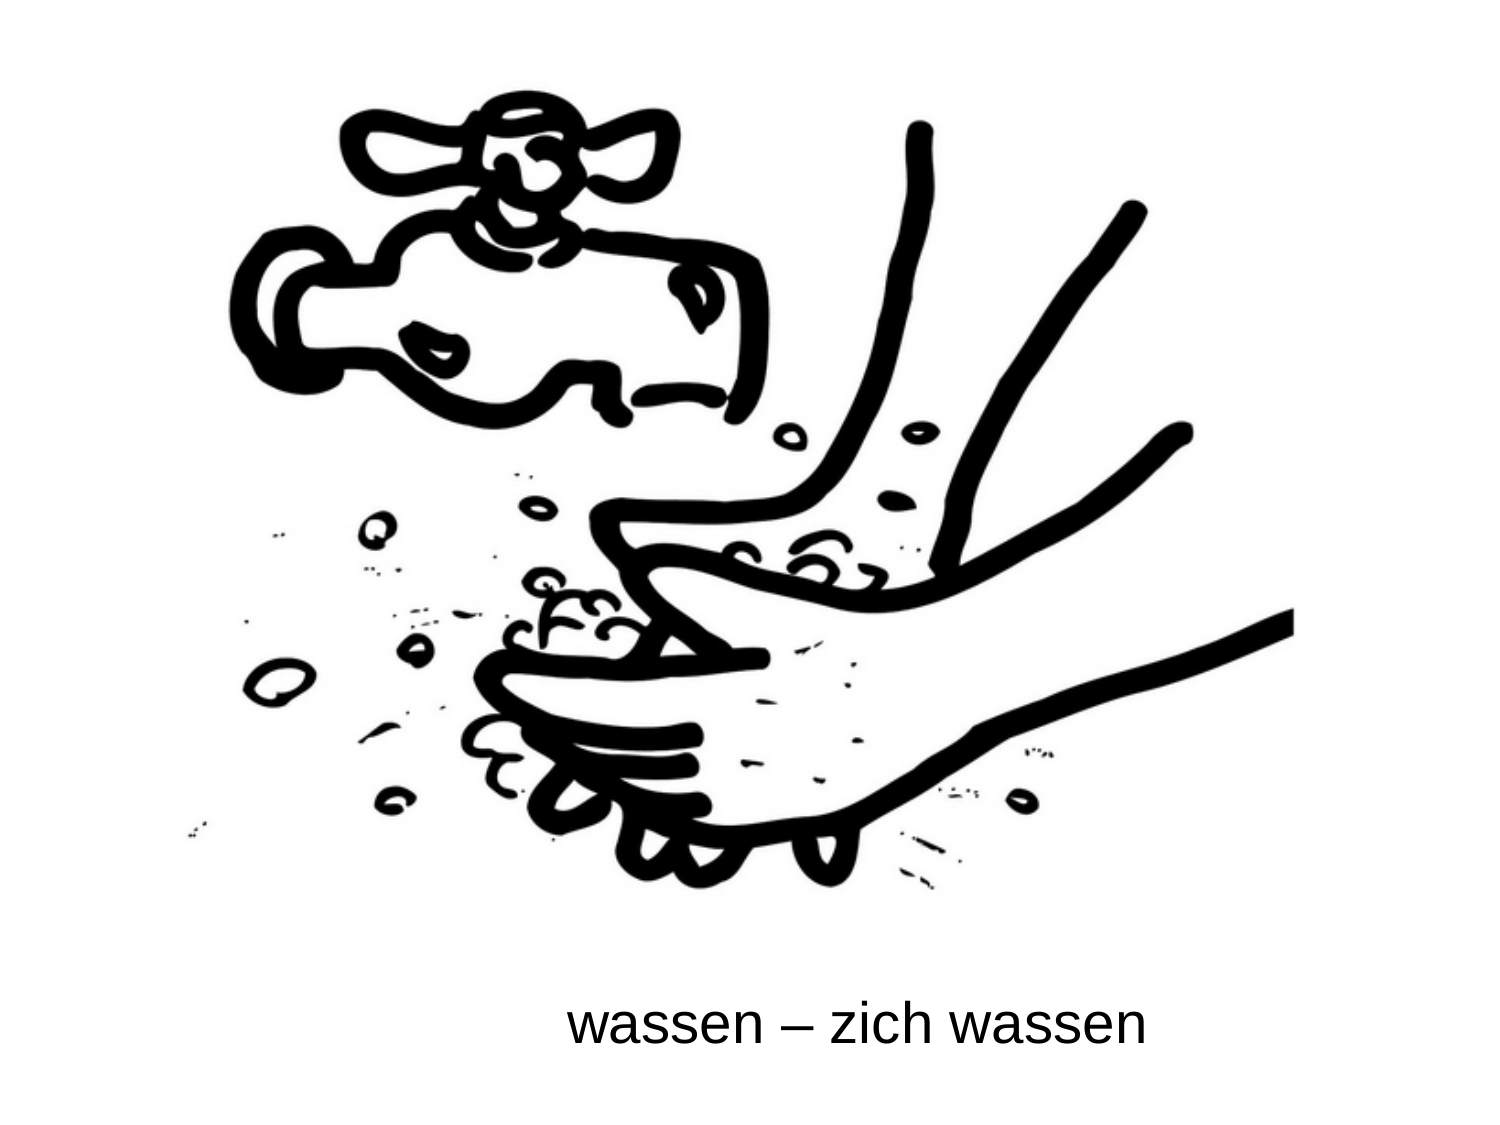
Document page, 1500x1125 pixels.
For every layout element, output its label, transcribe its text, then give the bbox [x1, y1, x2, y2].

text_box wassen – zich wassen [552, 984, 1164, 1063]
picture [52, 5, 1426, 978]
